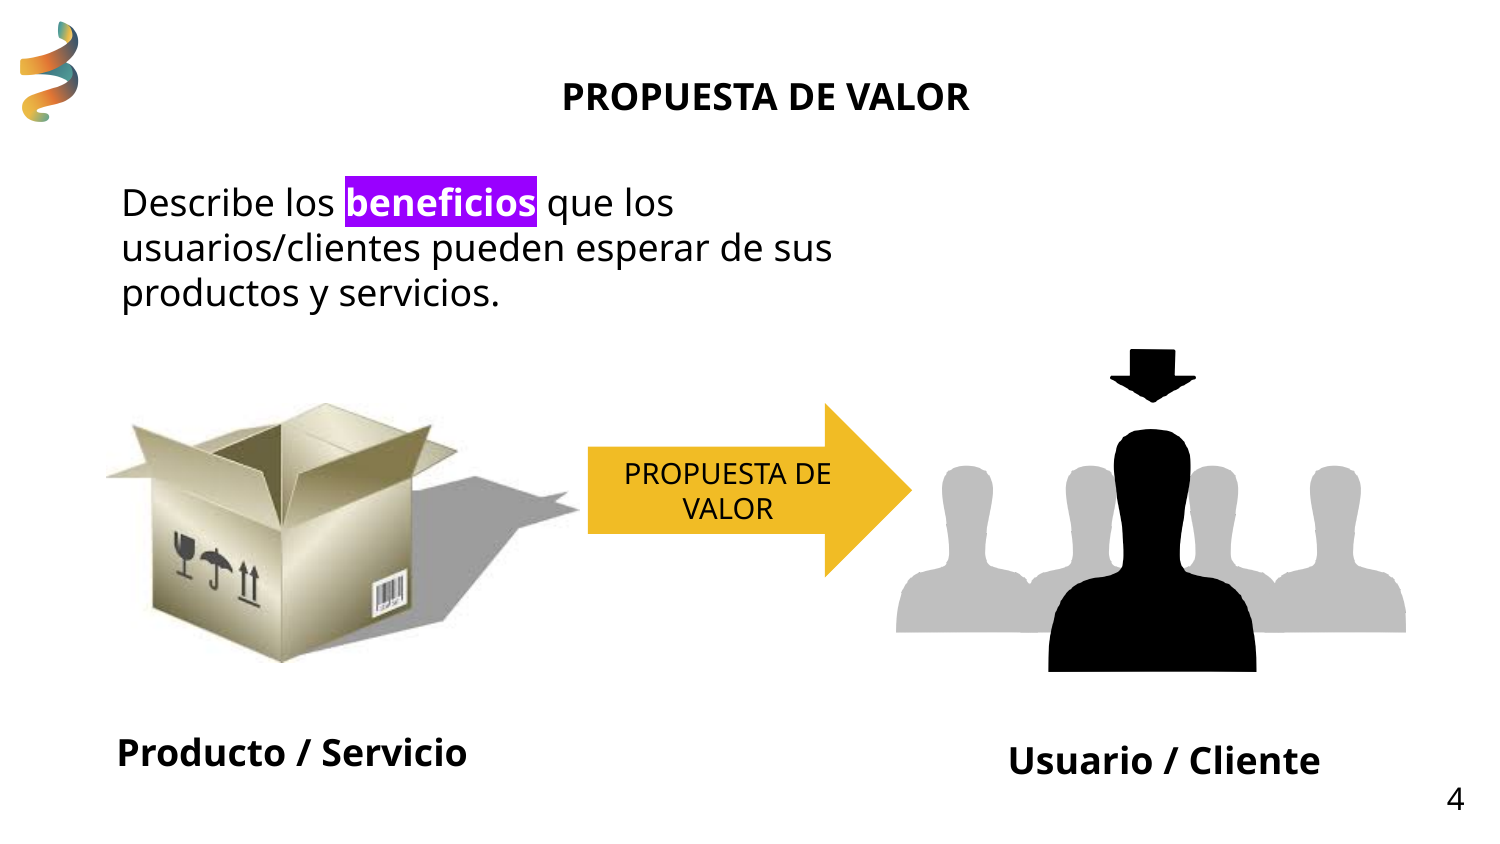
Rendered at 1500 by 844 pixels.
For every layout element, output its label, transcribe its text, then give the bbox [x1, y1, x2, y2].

text_box PROPUESTA DE VALOR [519, 57, 1012, 133]
text_box Usuario / Cliente [918, 766, 1411, 797]
picture [17, 17, 80, 126]
picture [896, 255, 1406, 765]
text_box Describe los beneficios que los usuarios/clientes pueden esperar de sus productos y servicios. [106, 163, 975, 329]
text_box PROPUESTA DE VALOR [587, 403, 891, 578]
text_box Producto / Servicio [46, 714, 539, 790]
picture [105, 402, 580, 663]
